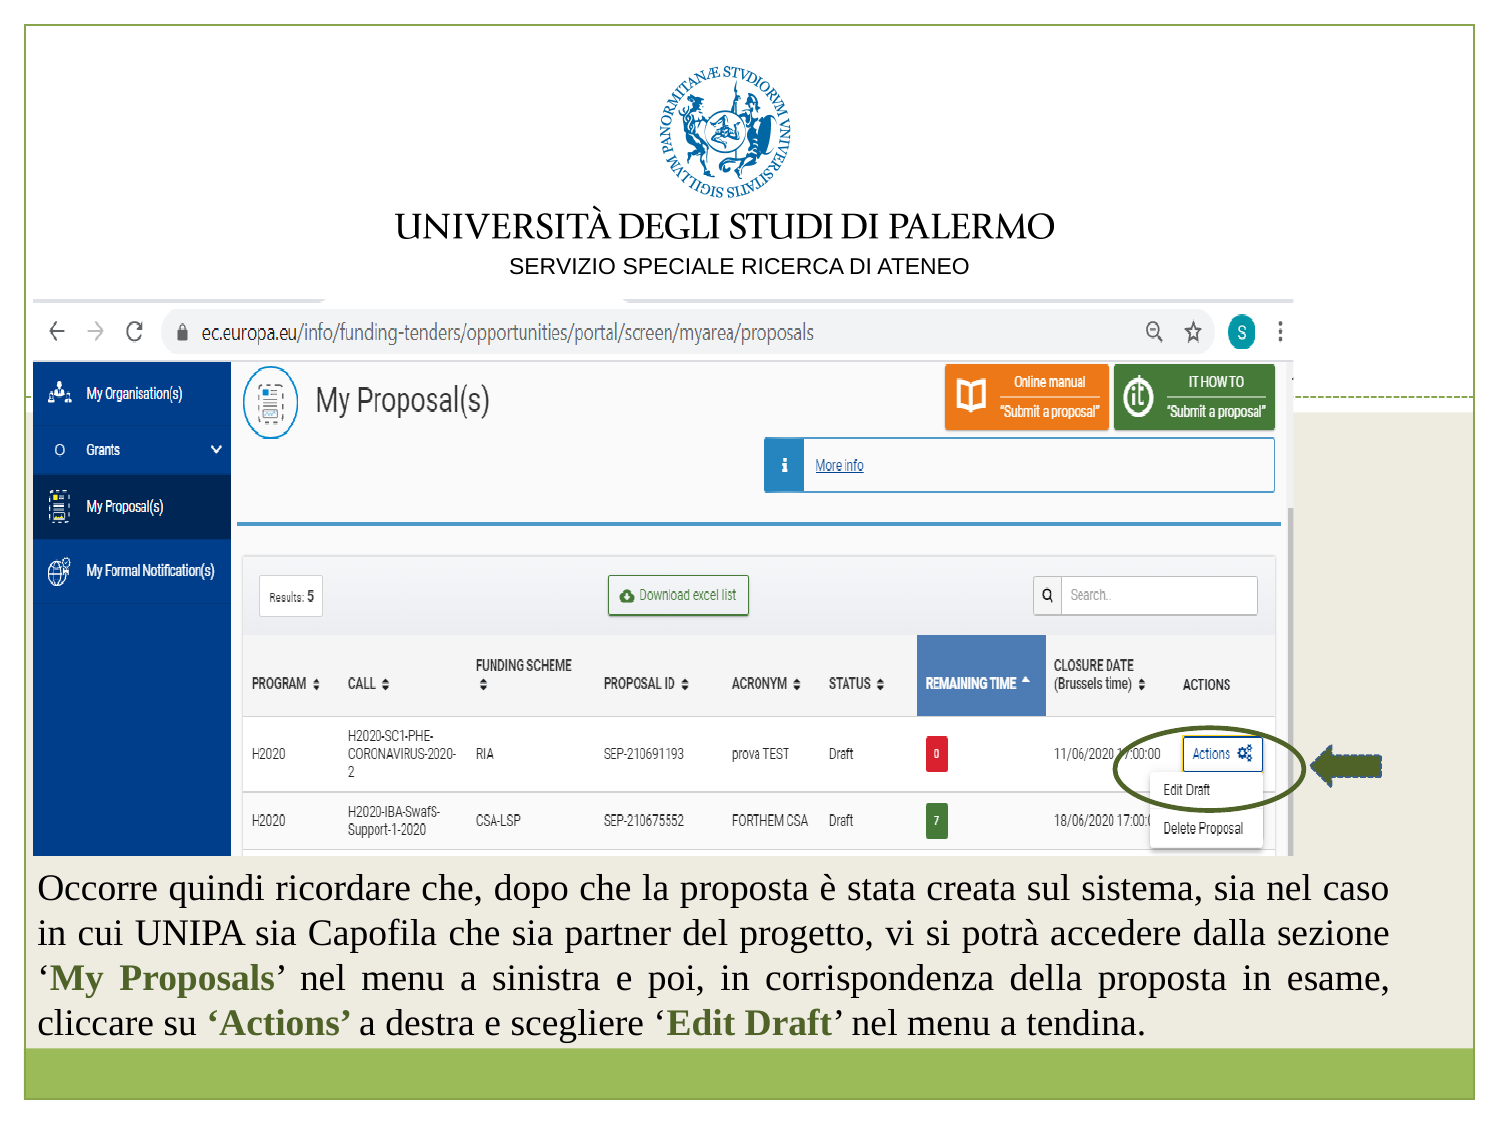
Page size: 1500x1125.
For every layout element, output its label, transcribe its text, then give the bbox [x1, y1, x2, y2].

text_box Occorre quindi ricordare che, dopo che la proposta è stata creata sul sistema, sia nel caso in cui UNIPA sia Capofila che sia partner del progetto, vi si potrà accedere dalla sezione ‘My Proposals’ nel menu a sinistra e poi, in corrispondenza della proposta in esame, cliccare su ‘Actions’ a destra e scegliere ‘Edit Draft’ nel menu a tendina. [22, 855, 1407, 1050]
text_box [1298, 753, 1305, 785]
picture [32, 299, 1294, 856]
picture [395, 66, 1054, 239]
text_box [1309, 744, 1382, 788]
text_box SERVIZIO SPECIALE RICERCA DI ATENEO [493, 248, 986, 287]
